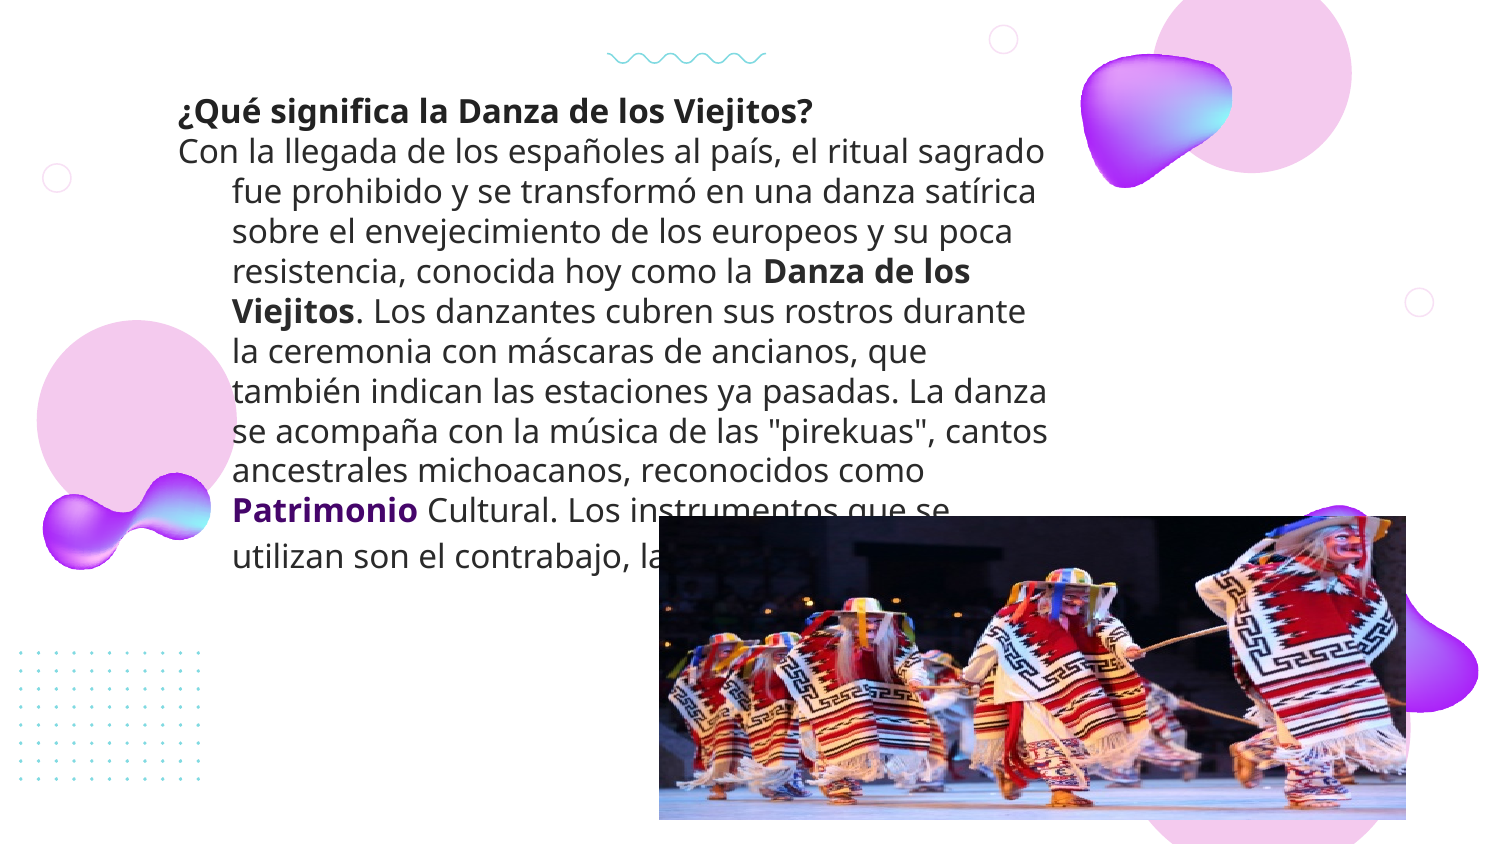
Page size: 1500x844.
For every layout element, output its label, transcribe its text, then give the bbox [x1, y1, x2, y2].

picture [1080, 53, 1233, 188]
picture [42, 472, 211, 570]
picture [658, 505, 1479, 820]
subtitle ¿Qué significa la Danza de los Viejitos? Con la llegada de los españoles al país, el ritual sagrado fue prohibido y se transformó en una danza satírica sobre el envejecimiento de los europeos y su poca resistencia, conocida hoy como la Danza de los Viejitos. Los danzantes cubren sus rostros durante la ceremonia con máscaras de ancianos, que también indican las estaciones ya pasadas. La danza se acompaña con la música de las "pirekuas", cantos ancestrales michoacanos, reconocidos como Patrimonio Cultural. Los instrumentos que se utilizan son el contrabajo, la guitarra y el violín. [141, 75, 1078, 157]
